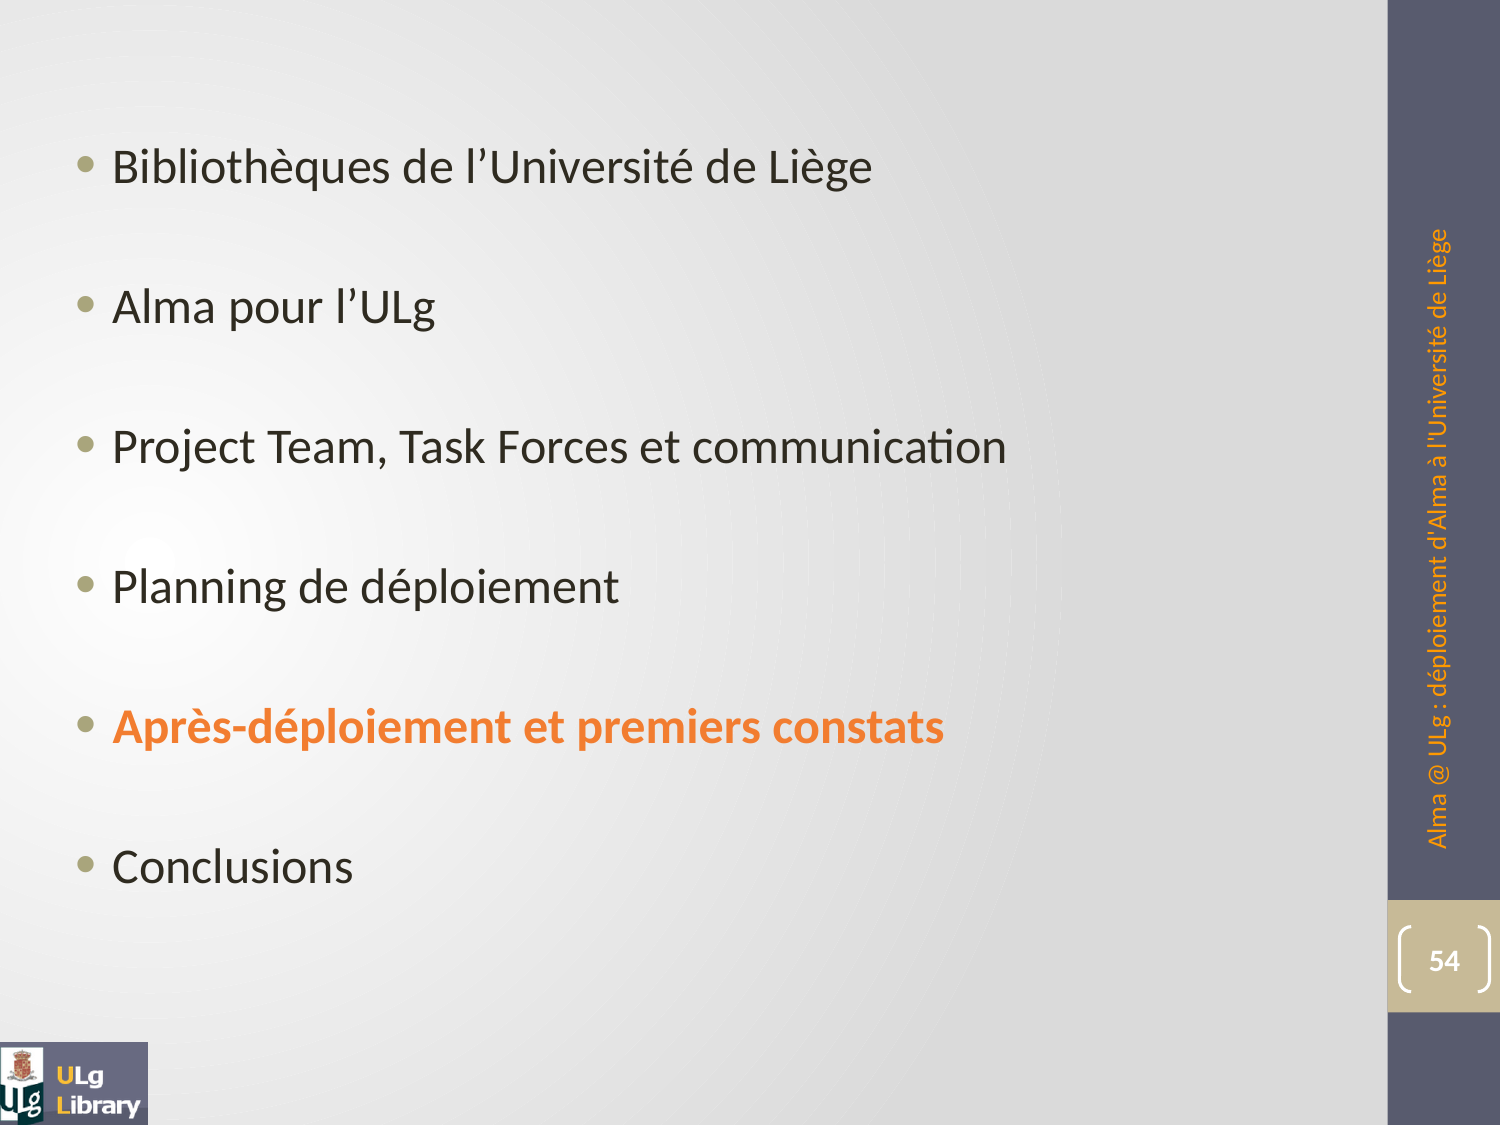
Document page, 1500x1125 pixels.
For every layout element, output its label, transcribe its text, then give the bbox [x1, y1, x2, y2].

list Bibliothèques de l’Université de Liège Alma pour l’ULg Project Team, Task Forces et communication Planning de déploiement Après-déploiement et premiers constats Conclusions [41, 66, 1353, 1050]
footer Alma @ ULg : déploiement d'Alma à l'Université de Liège [1411, 31, 1472, 865]
picture [0, 1042, 148, 1125]
slide_number 54 [1397, 925, 1492, 994]
